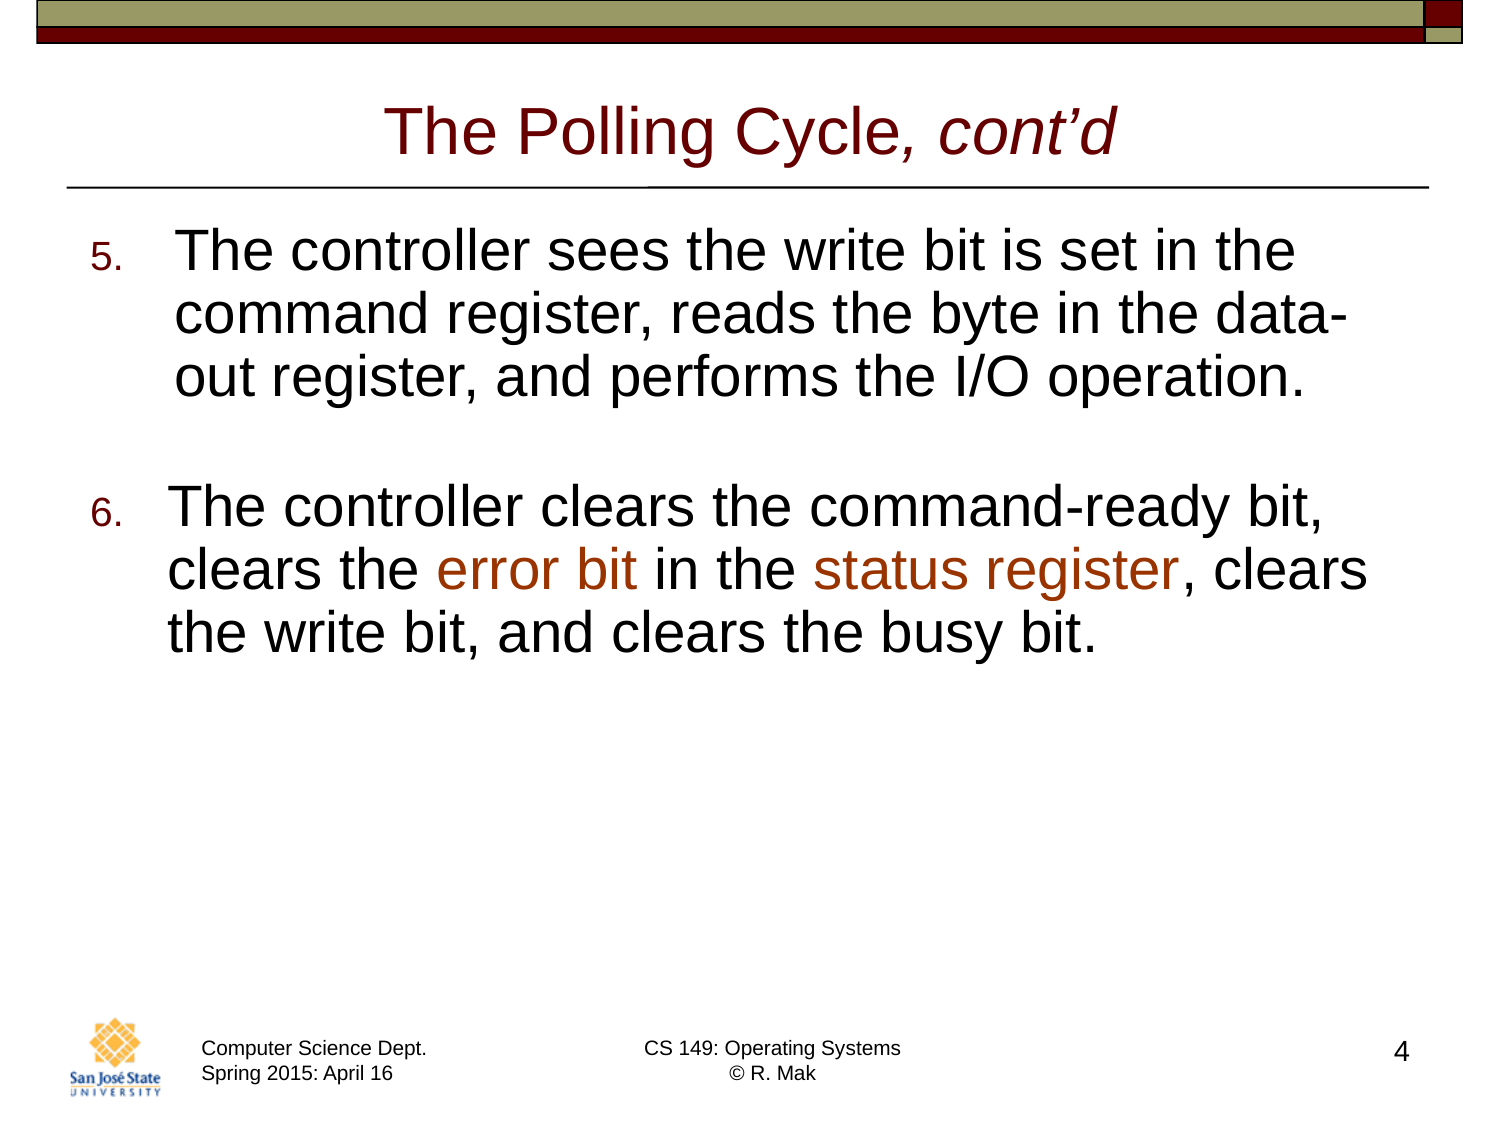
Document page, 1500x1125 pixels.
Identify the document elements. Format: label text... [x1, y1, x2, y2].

title The Polling Cycle, cont’d [75, 67, 1425, 175]
picture [60, 1012, 166, 1112]
slide_number 4 [1112, 1025, 1425, 1100]
list The controller sees the write bit is set in the command register, reads the byte in the data-out register, and performs the I/O operation. The controller clears the command-ready bit, clears the error bit in the status register, clears the write bit, and clears the busy bit. [75, 212, 1425, 1013]
